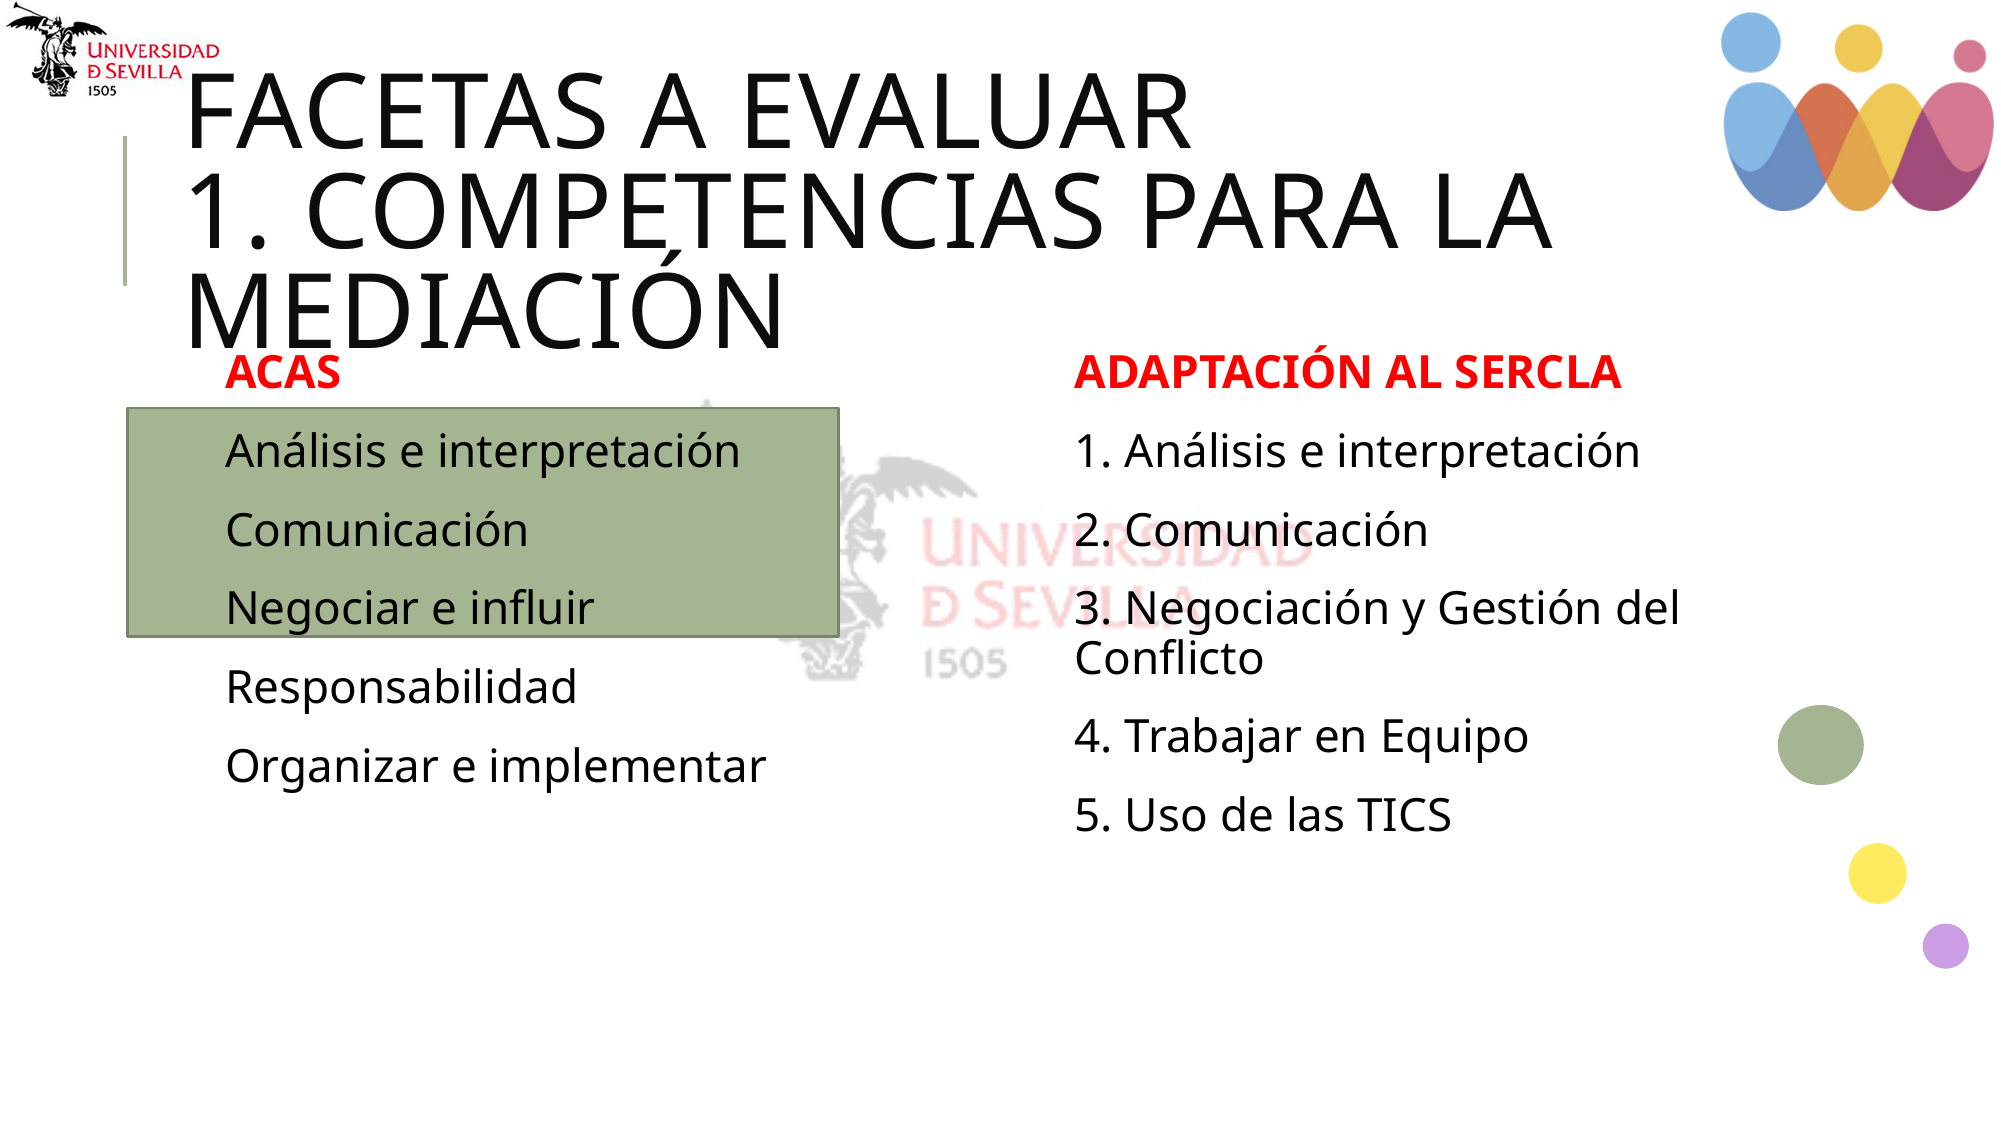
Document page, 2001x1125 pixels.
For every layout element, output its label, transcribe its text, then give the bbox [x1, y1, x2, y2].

list ADAPTACIÓN AL SERCLA 1. Análisis e interpretación 2. Comunicación 3. Negociación y Gestión del Conflicto 4. Trabajar en Equipo 5. Uso de las TICS [1052, 341, 1832, 1002]
picture [5, 0, 222, 104]
picture [1721, 12, 1994, 211]
text_box [126, 407, 202, 638]
list ACAS Análisis e interpretación Comunicación Negociar e influir Responsabilidad Organizar e implementar [202, 341, 983, 1002]
title Facetas a evaluar 1. Competencias para la mediación [168, 96, 1763, 342]
